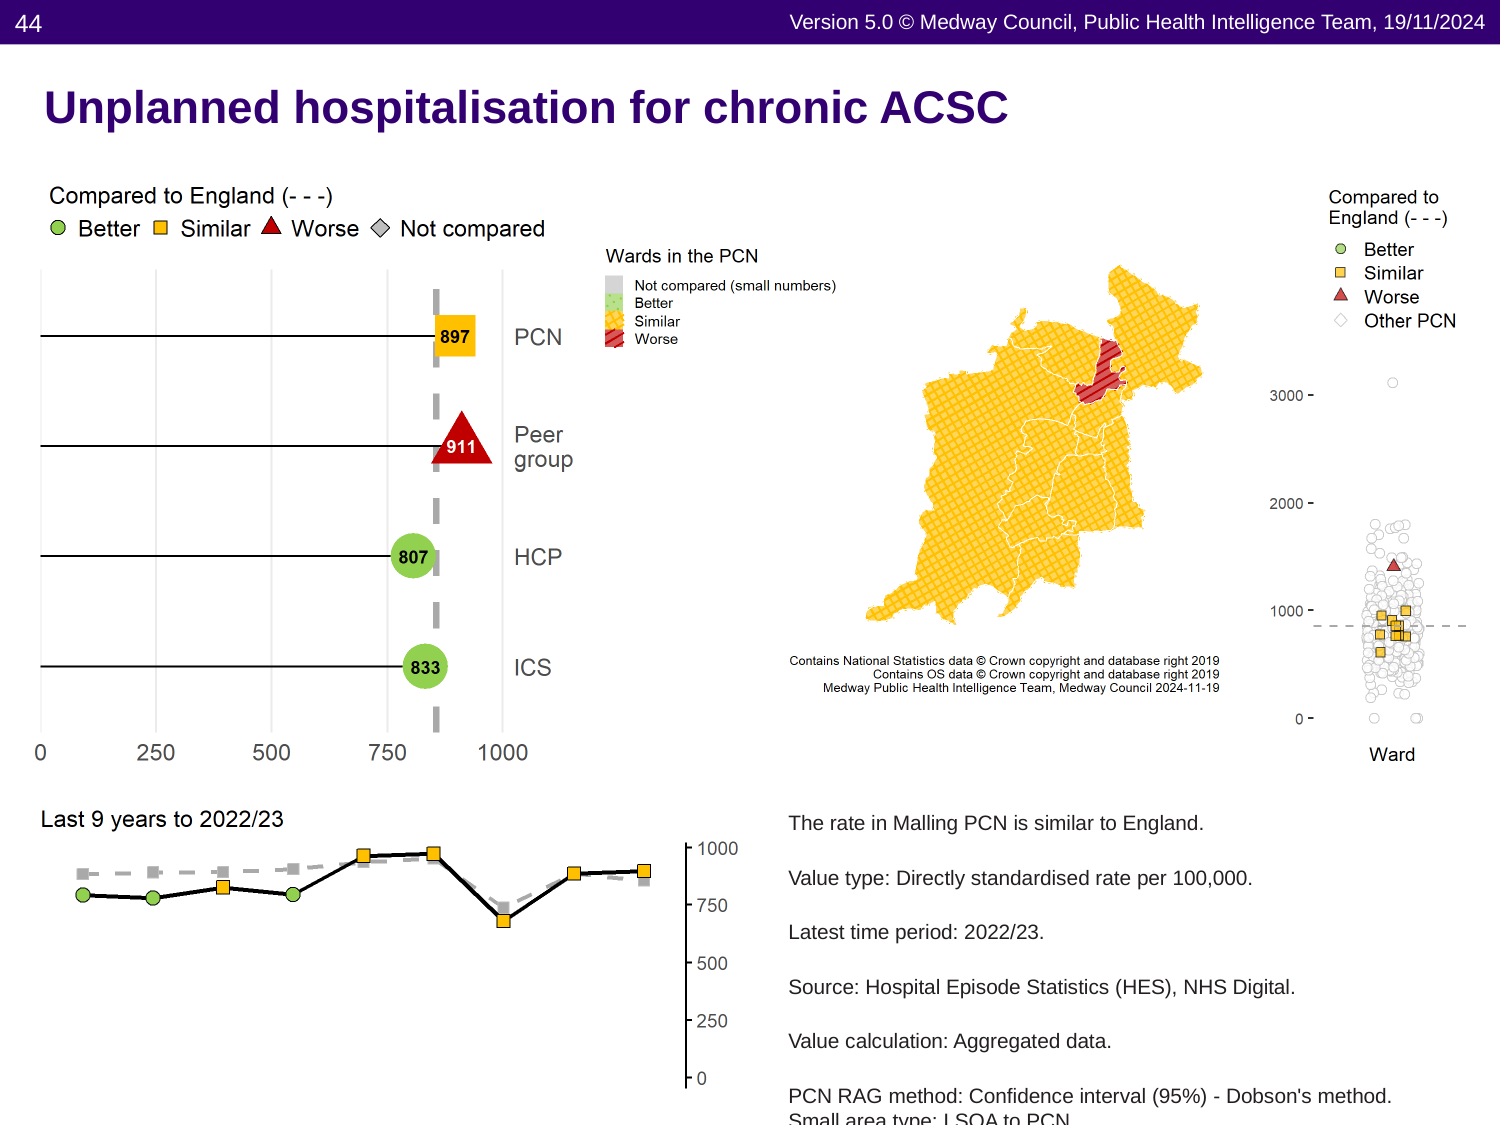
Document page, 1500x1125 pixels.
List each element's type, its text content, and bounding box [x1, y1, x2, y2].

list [29, 164, 585, 776]
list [29, 798, 751, 1107]
title Unplanned hospitalisation for chronic ACSC [29, 70, 1471, 138]
list The rate in Malling PCN is similar to England. Value type: Directly standardised rate per 100,000. Latest time period: 2022/23. Source: Hospital Episode Statistics (HES), NHS Digital. Value calculation: Aggregated data. PCN RAG method: Confidence interval (95%) - Dobson's method. Small area type: LSOA to PCN. [773, 802, 1483, 1106]
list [605, 164, 1221, 776]
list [1233, 164, 1483, 776]
list Version 5.0 © Medway Council, Public Health Intelligence Team, 19/11/2024 [419, 0, 1500, 43]
list 44 [0, 0, 95, 95]
